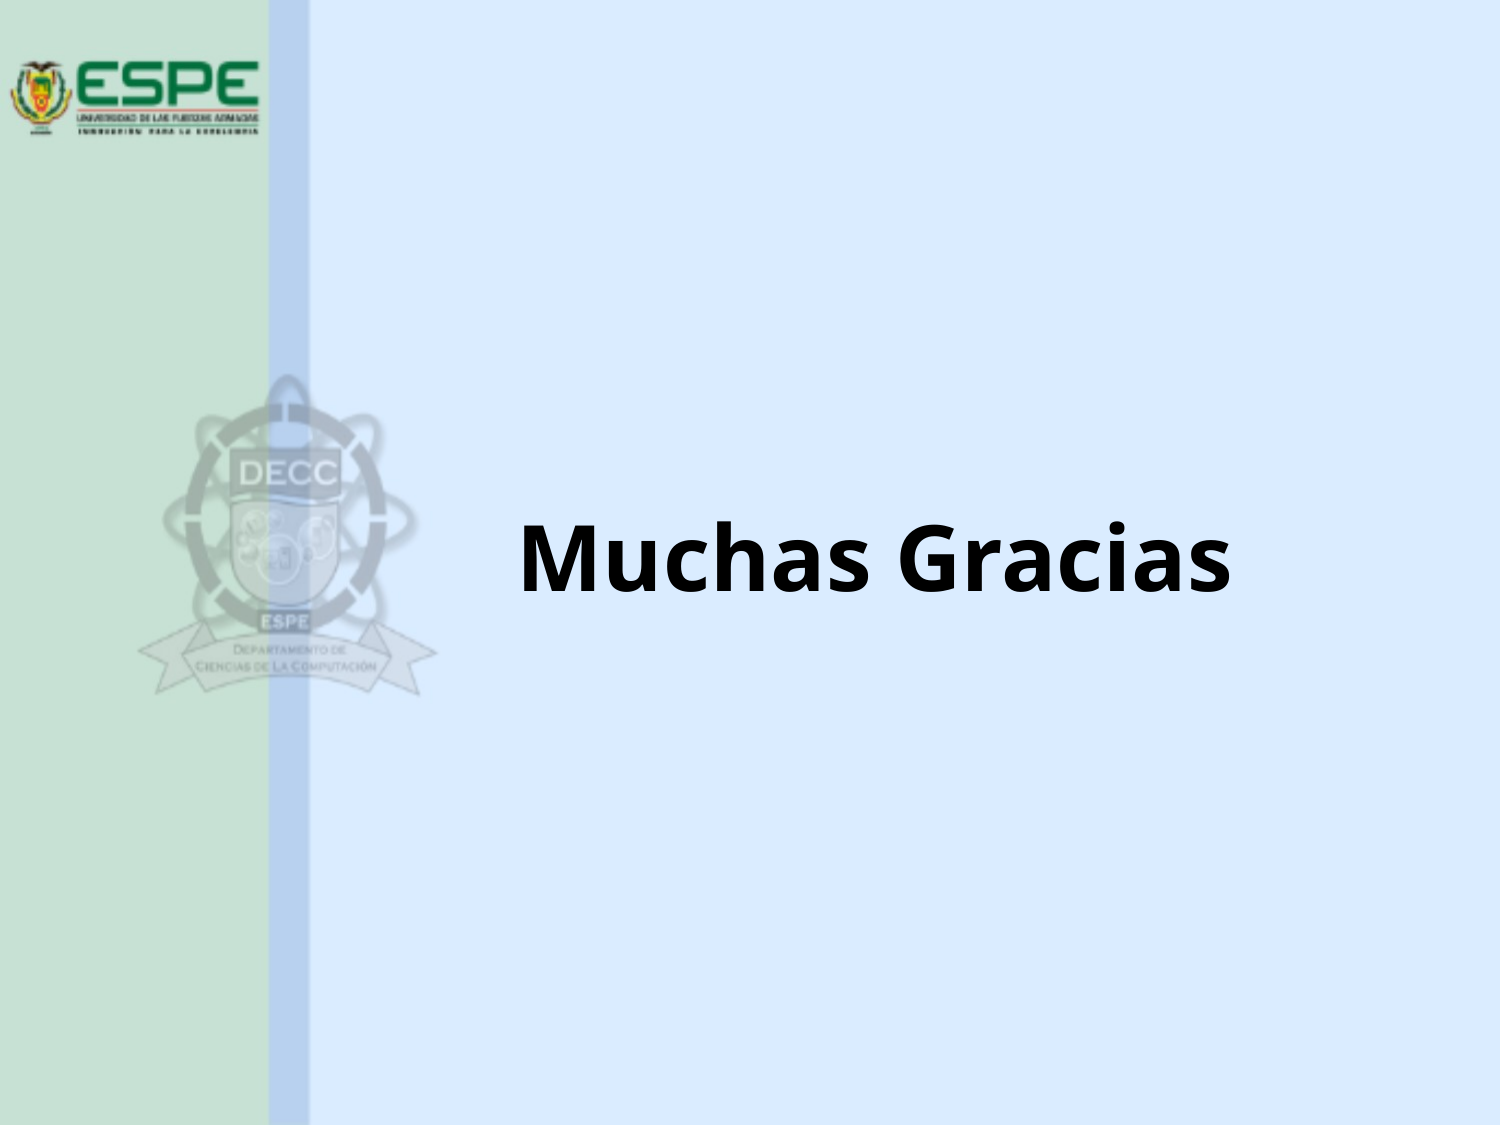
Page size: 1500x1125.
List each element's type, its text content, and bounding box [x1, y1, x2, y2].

picture [0, 0, 1500, 1125]
text_box Muchas Gracias [329, 492, 1420, 622]
